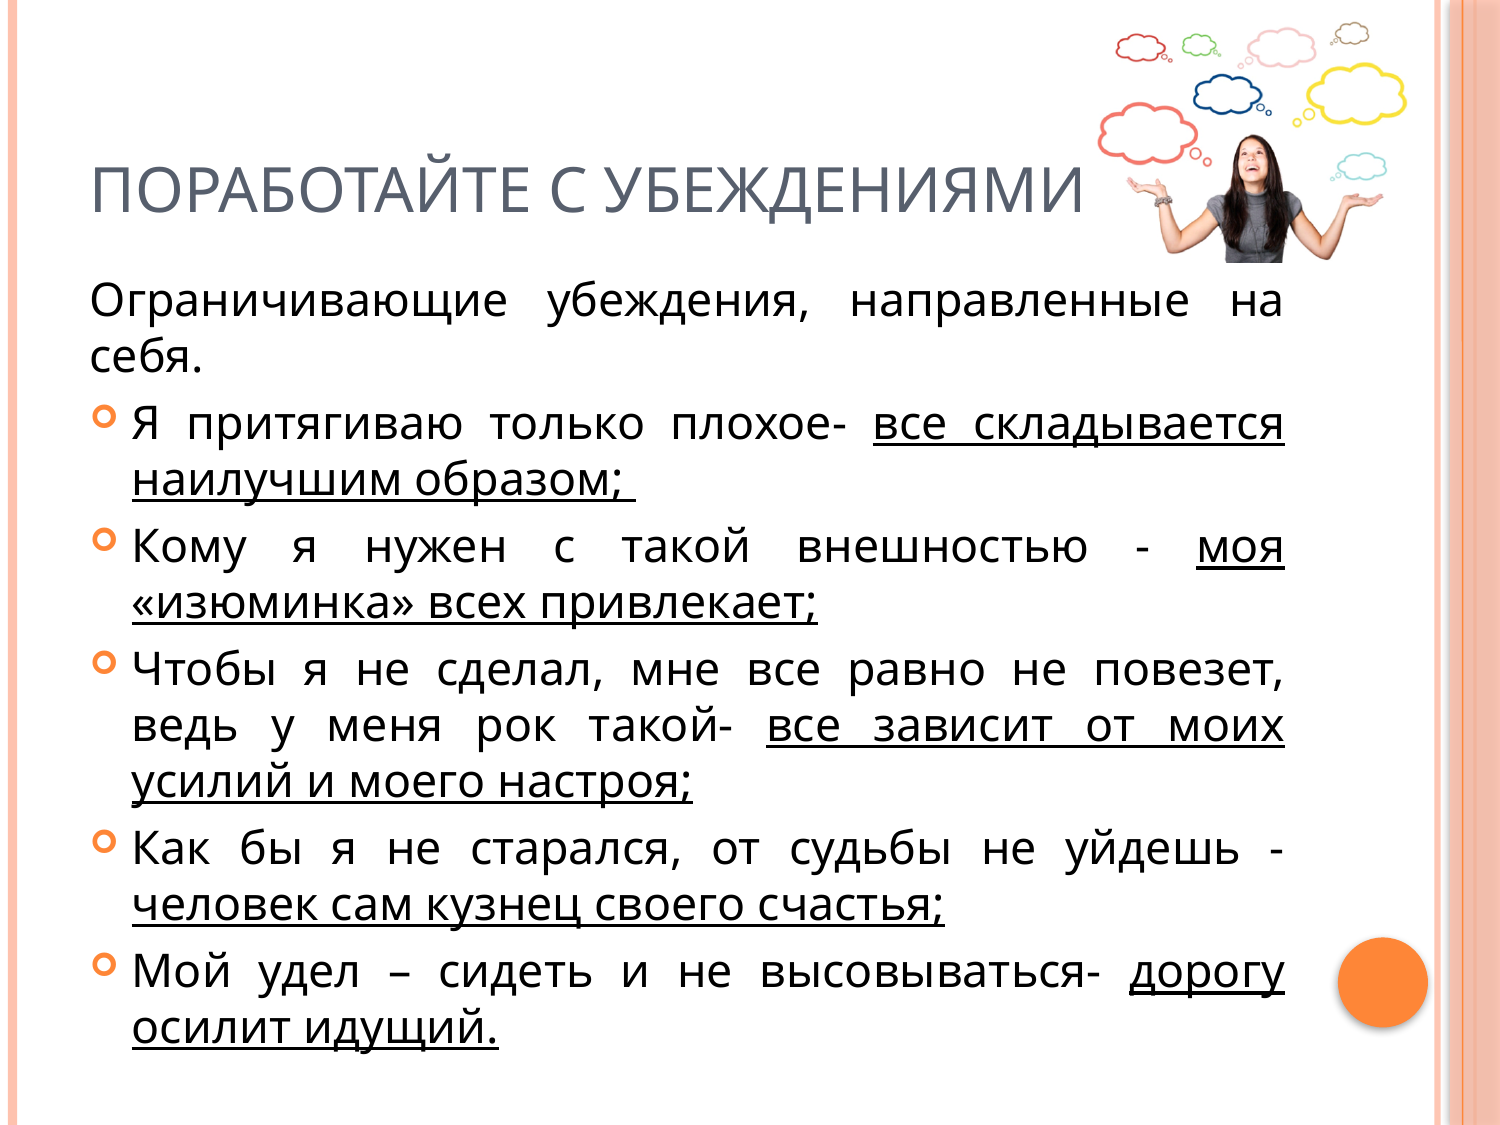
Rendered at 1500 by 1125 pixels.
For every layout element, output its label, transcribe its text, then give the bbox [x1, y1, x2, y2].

list Ограничивающие убеждения, направленные на себя. Я притягиваю только плохое- все складывается наилучшим образом; Кому я нужен с такой внешностью - моя «изюминка» всех привлекает; Чтобы я не сделал, мне все равно не повезет, ведь у меня рок такой- все зависит от моих усилий и моего настроя; Как бы я не старался, от судьбы не уйдешь -человек сам кузнец своего счастья; Мой удел – сидеть и не высовываться- дорогу осилит идущий. [75, 262, 1300, 1062]
title Поработайте с убеждениями. [75, 45, 1074, 233]
picture [1080, 2, 1431, 264]
